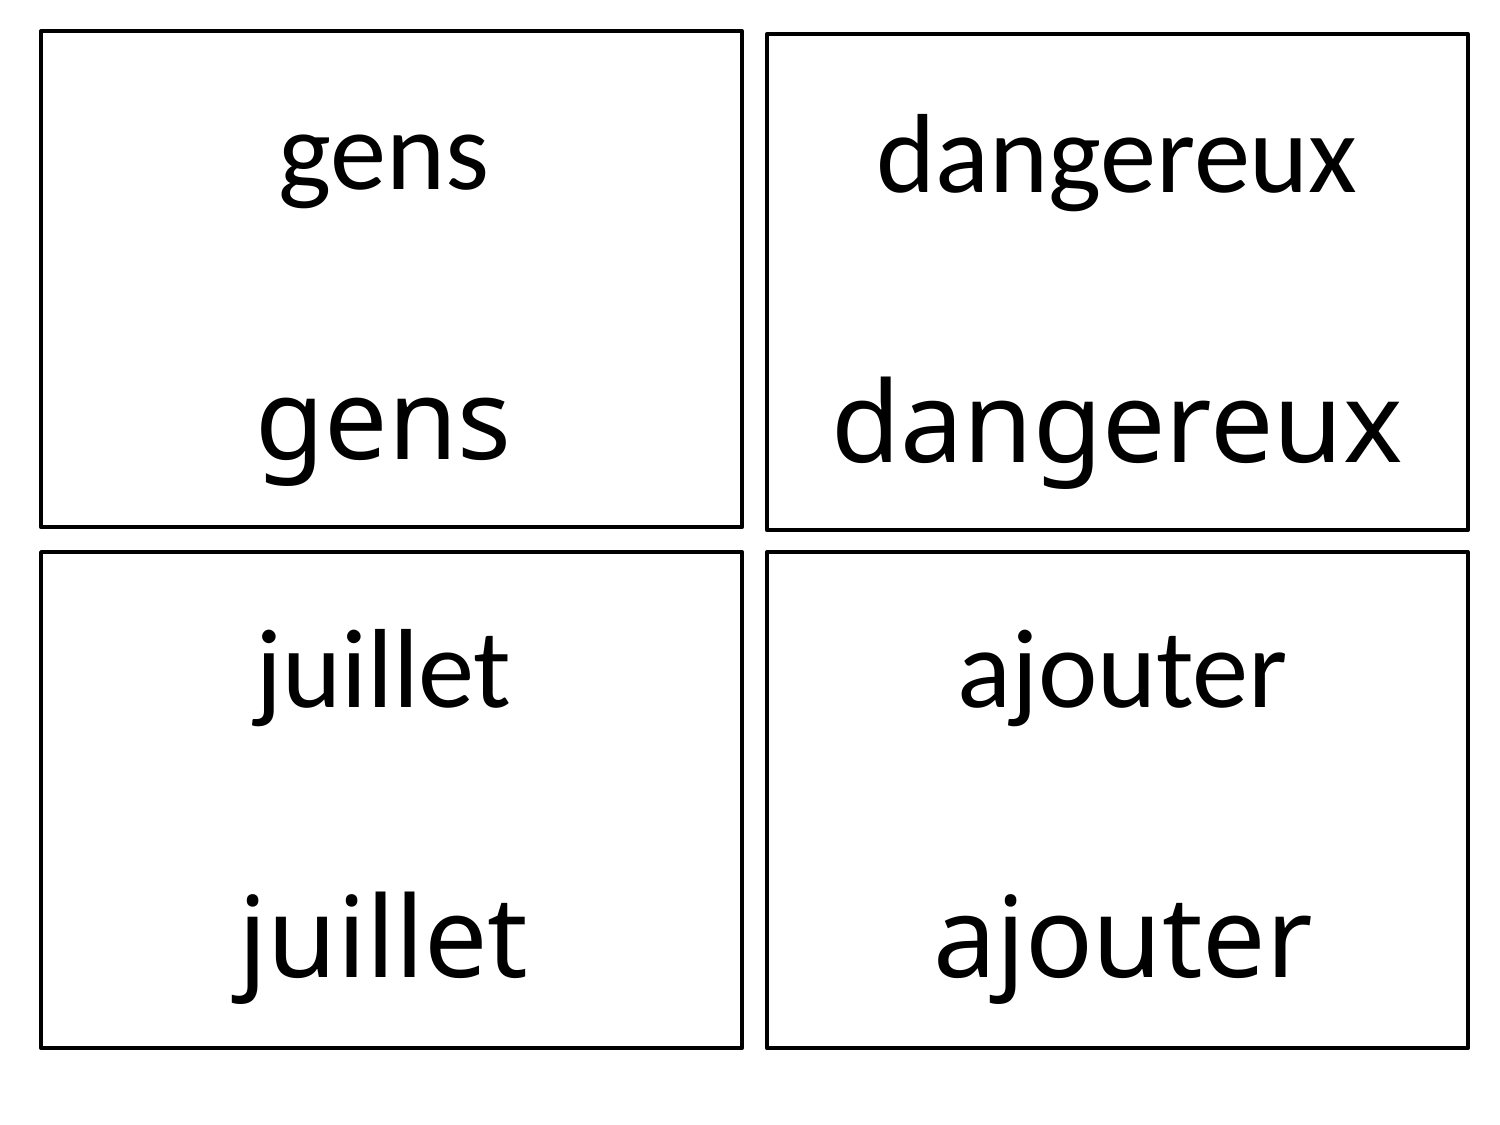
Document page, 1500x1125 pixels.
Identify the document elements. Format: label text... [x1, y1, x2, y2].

text_box juillet juillet [76, 587, 691, 1008]
text_box [39, 29, 744, 529]
text_box gens gens [76, 69, 691, 490]
text_box [765, 550, 1470, 1050]
text_box [765, 32, 1470, 532]
text_box [39, 550, 744, 1050]
text_box dangereux dangereux [810, 72, 1425, 493]
text_box ajouter ajouter [815, 587, 1431, 1008]
